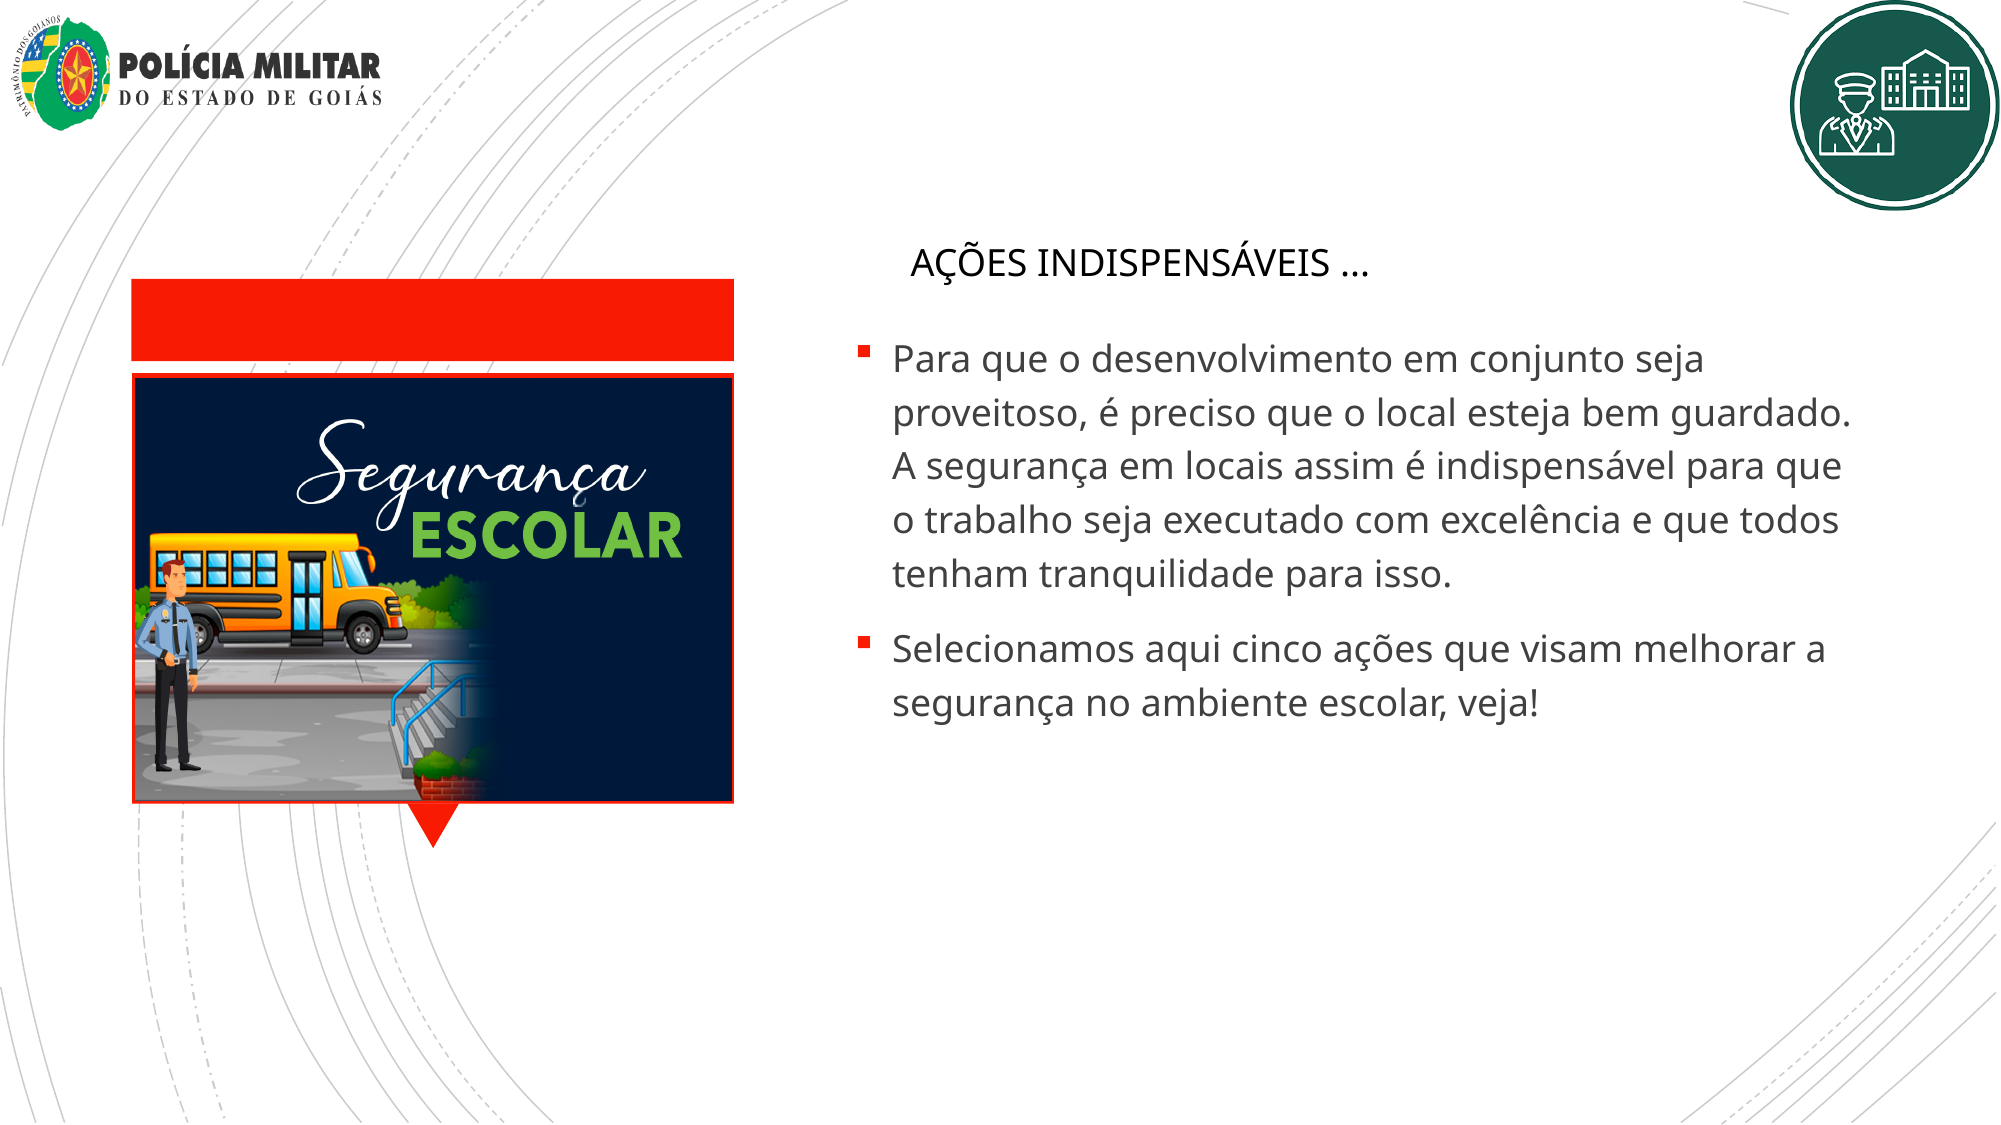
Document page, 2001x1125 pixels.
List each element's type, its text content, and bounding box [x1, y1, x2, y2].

picture [11, 15, 381, 131]
list Para que o desenvolvimento em conjunto seja proveitoso, é preciso que o local esteja bem guardado. A segurança em locais assim é indispensável para que o trabalho seja executado com excelência e que todos tenham tranquilidade para isso. Selecionamos aqui cinco ações que visam melhorar a segurança no ambiente escolar, veja! [839, 131, 1871, 993]
picture [135, 378, 732, 801]
text_box AÇÕES INDISPENSÁVEIS ... [895, 231, 1470, 291]
picture [1789, 0, 2000, 211]
